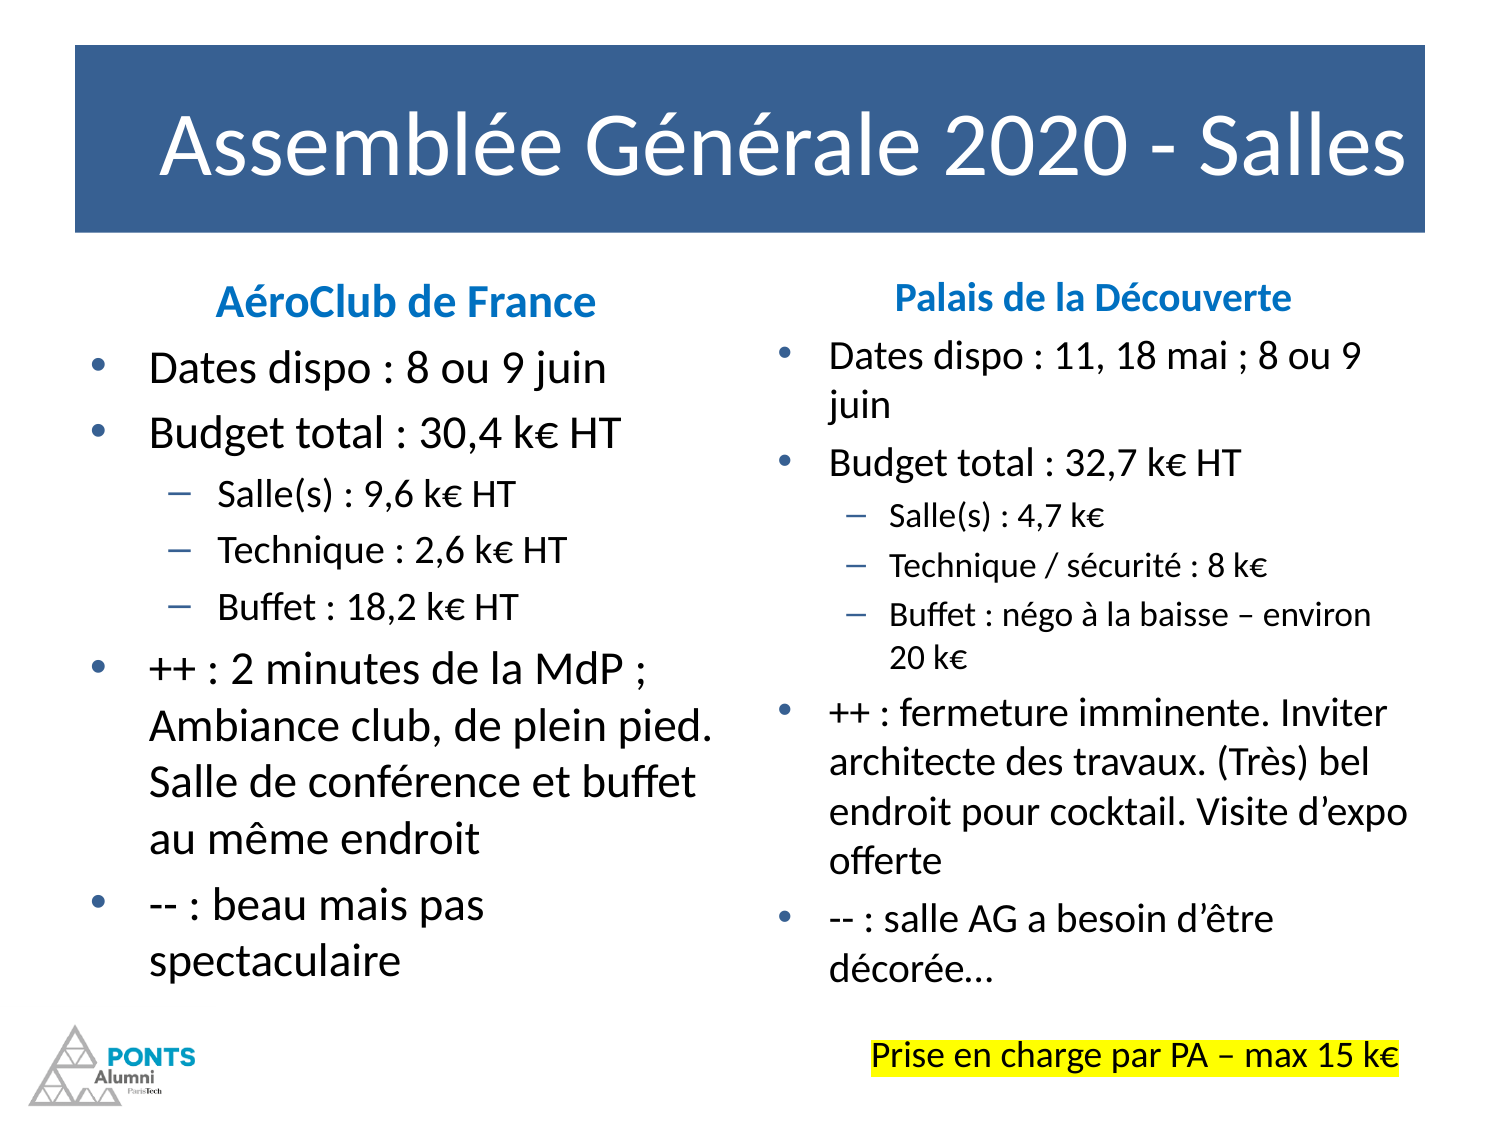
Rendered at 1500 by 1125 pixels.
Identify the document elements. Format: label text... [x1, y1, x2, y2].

title Assemblée Générale 2020 - Salles [75, 45, 1425, 233]
list AéroClub de France Dates dispo : 8 ou 9 juin Budget total : 30,4 k€ HT Salle(s) : 9,6 k€ HT Technique : 2,6 k€ HT Buffet : 18,2 k€ HT ++ : 2 minutes de la MdP ; Ambiance club, de plein pied. Salle de conférence et buffet au même endroit -- : beau mais pas spectaculaire [75, 262, 738, 1005]
text_box Prise en charge par PA – max 15 k€ [856, 1023, 1471, 1083]
picture [0, 1006, 216, 1125]
list Palais de la Découverte Dates dispo : 11, 18 mai ; 8 ou 9 juin Budget total : 32,7 k€ HT Salle(s) : 4,7 k€ Technique / sécurité : 8 k€ Buffet : négo à la baisse – environ 20 k€ ++ : fermeture imminente. Inviter architecte des travaux. (Très) bel endroit pour cocktail. Visite d’expo offerte -- : salle AG a besoin d’être décorée… [762, 262, 1425, 1005]
